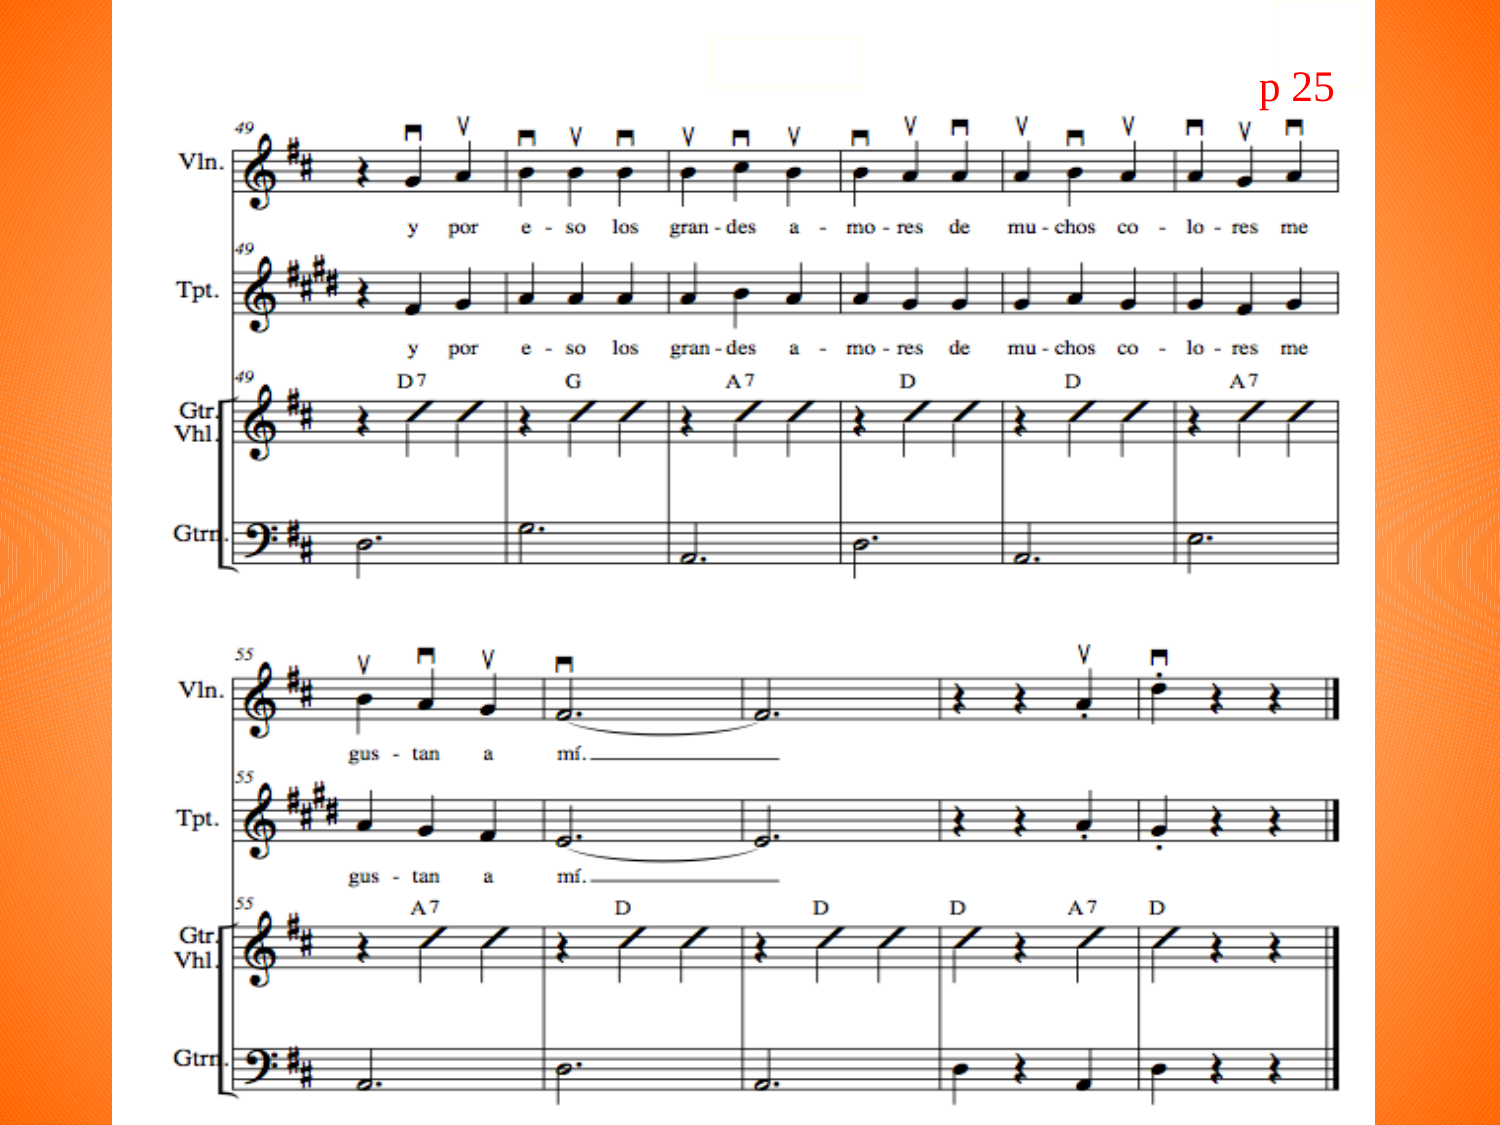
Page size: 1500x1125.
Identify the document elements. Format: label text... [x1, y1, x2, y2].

picture [112, 0, 1376, 1125]
slide_number 20 [1378, 1024, 1388, 1101]
